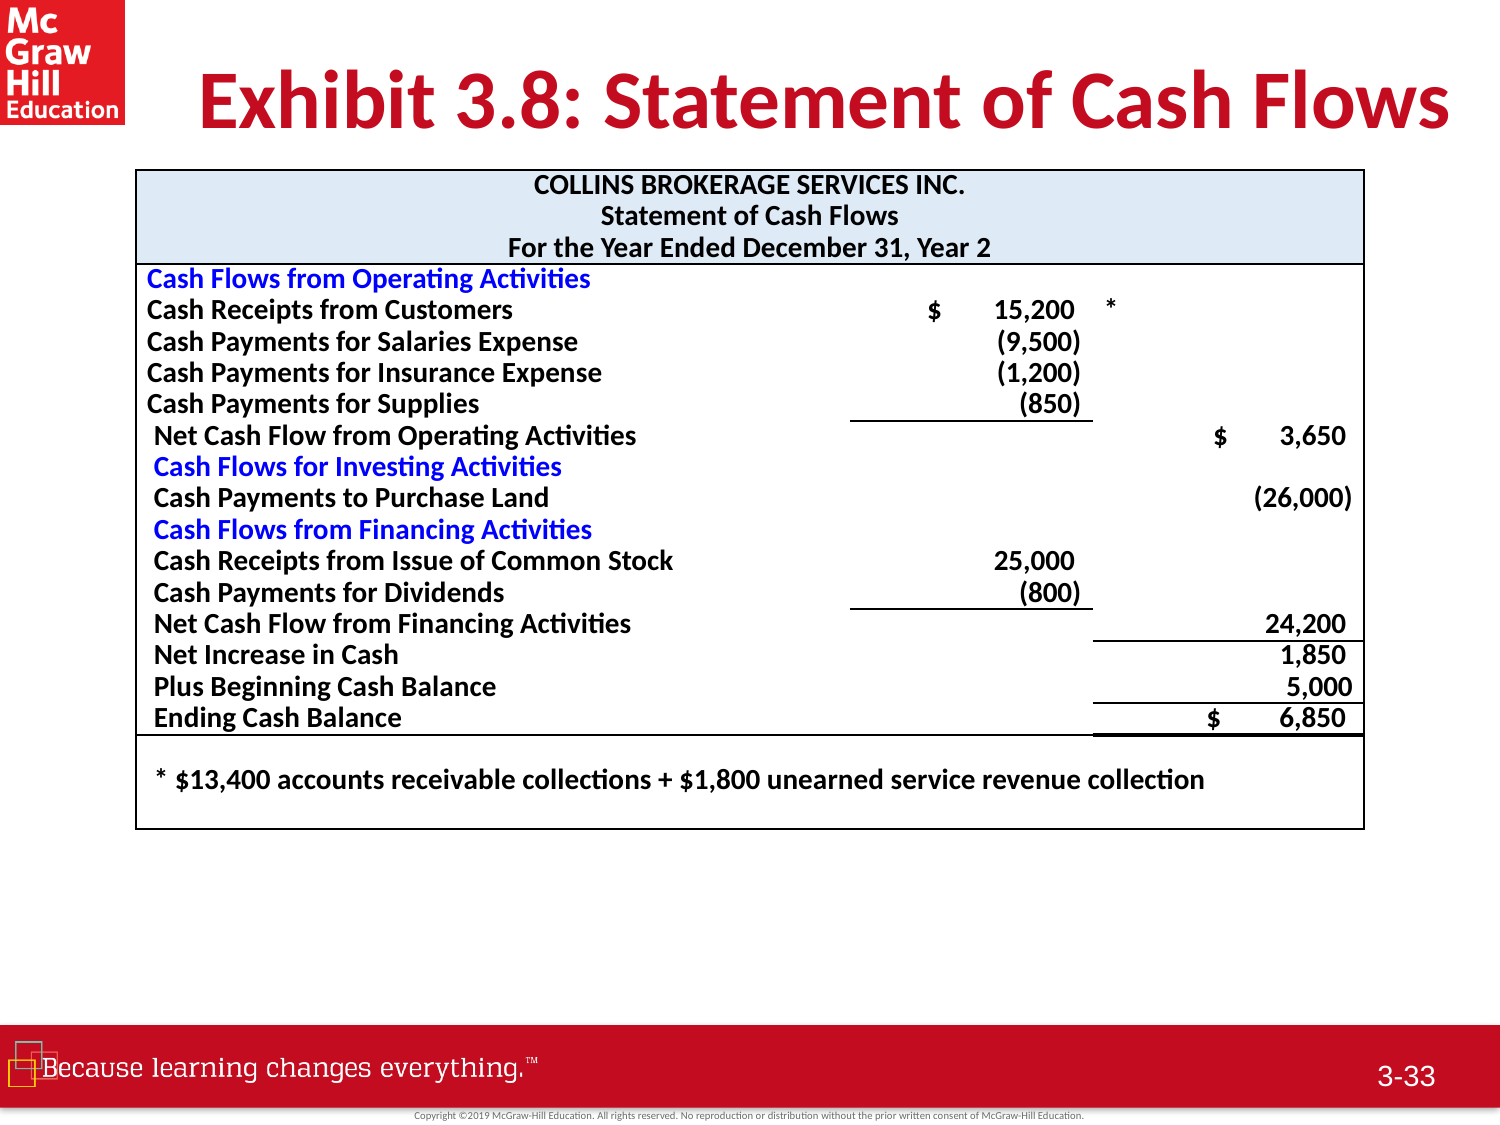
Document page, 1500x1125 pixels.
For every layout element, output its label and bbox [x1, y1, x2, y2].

picture [0, 0, 125, 125]
title [150, 37, 1500, 138]
picture [8, 1041, 538, 1087]
table_cell [137, 736, 1363, 828]
table_cell [137, 202, 1363, 263]
table_header [137, 171, 1363, 202]
slide_number [1362, 1050, 1500, 1113]
table_cell [137, 265, 1363, 734]
